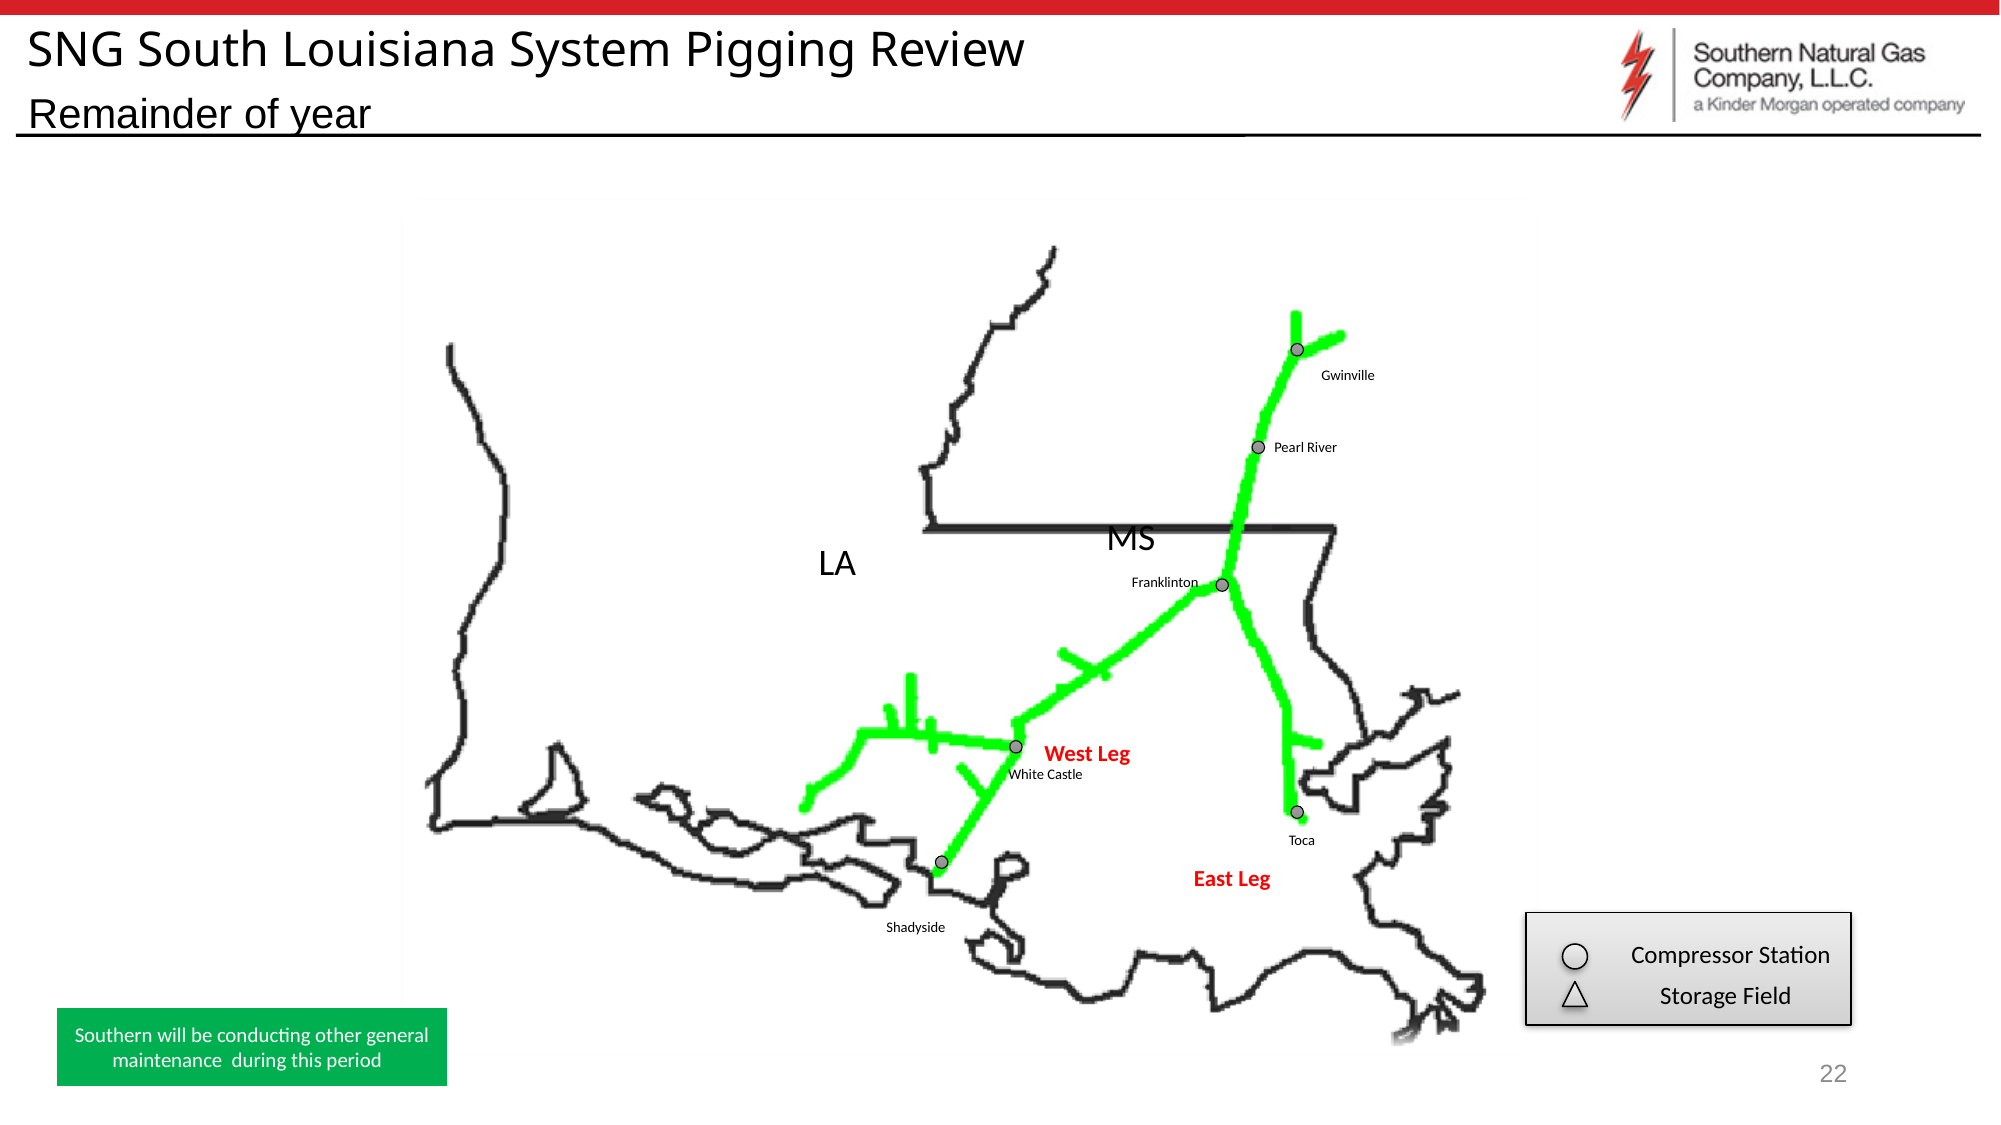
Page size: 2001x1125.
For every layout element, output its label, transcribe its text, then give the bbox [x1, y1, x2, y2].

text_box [1526, 912, 1851, 1025]
list Remainder of year [13, 84, 727, 191]
picture [1621, 28, 1965, 122]
picture [400, 197, 1538, 1056]
text_box Southern will be conducting other general maintenance during this period [57, 1008, 447, 1086]
title SNG South Louisiana System Pigging Review [12, 17, 1738, 85]
slide_number 22 [1412, 1042, 1863, 1103]
